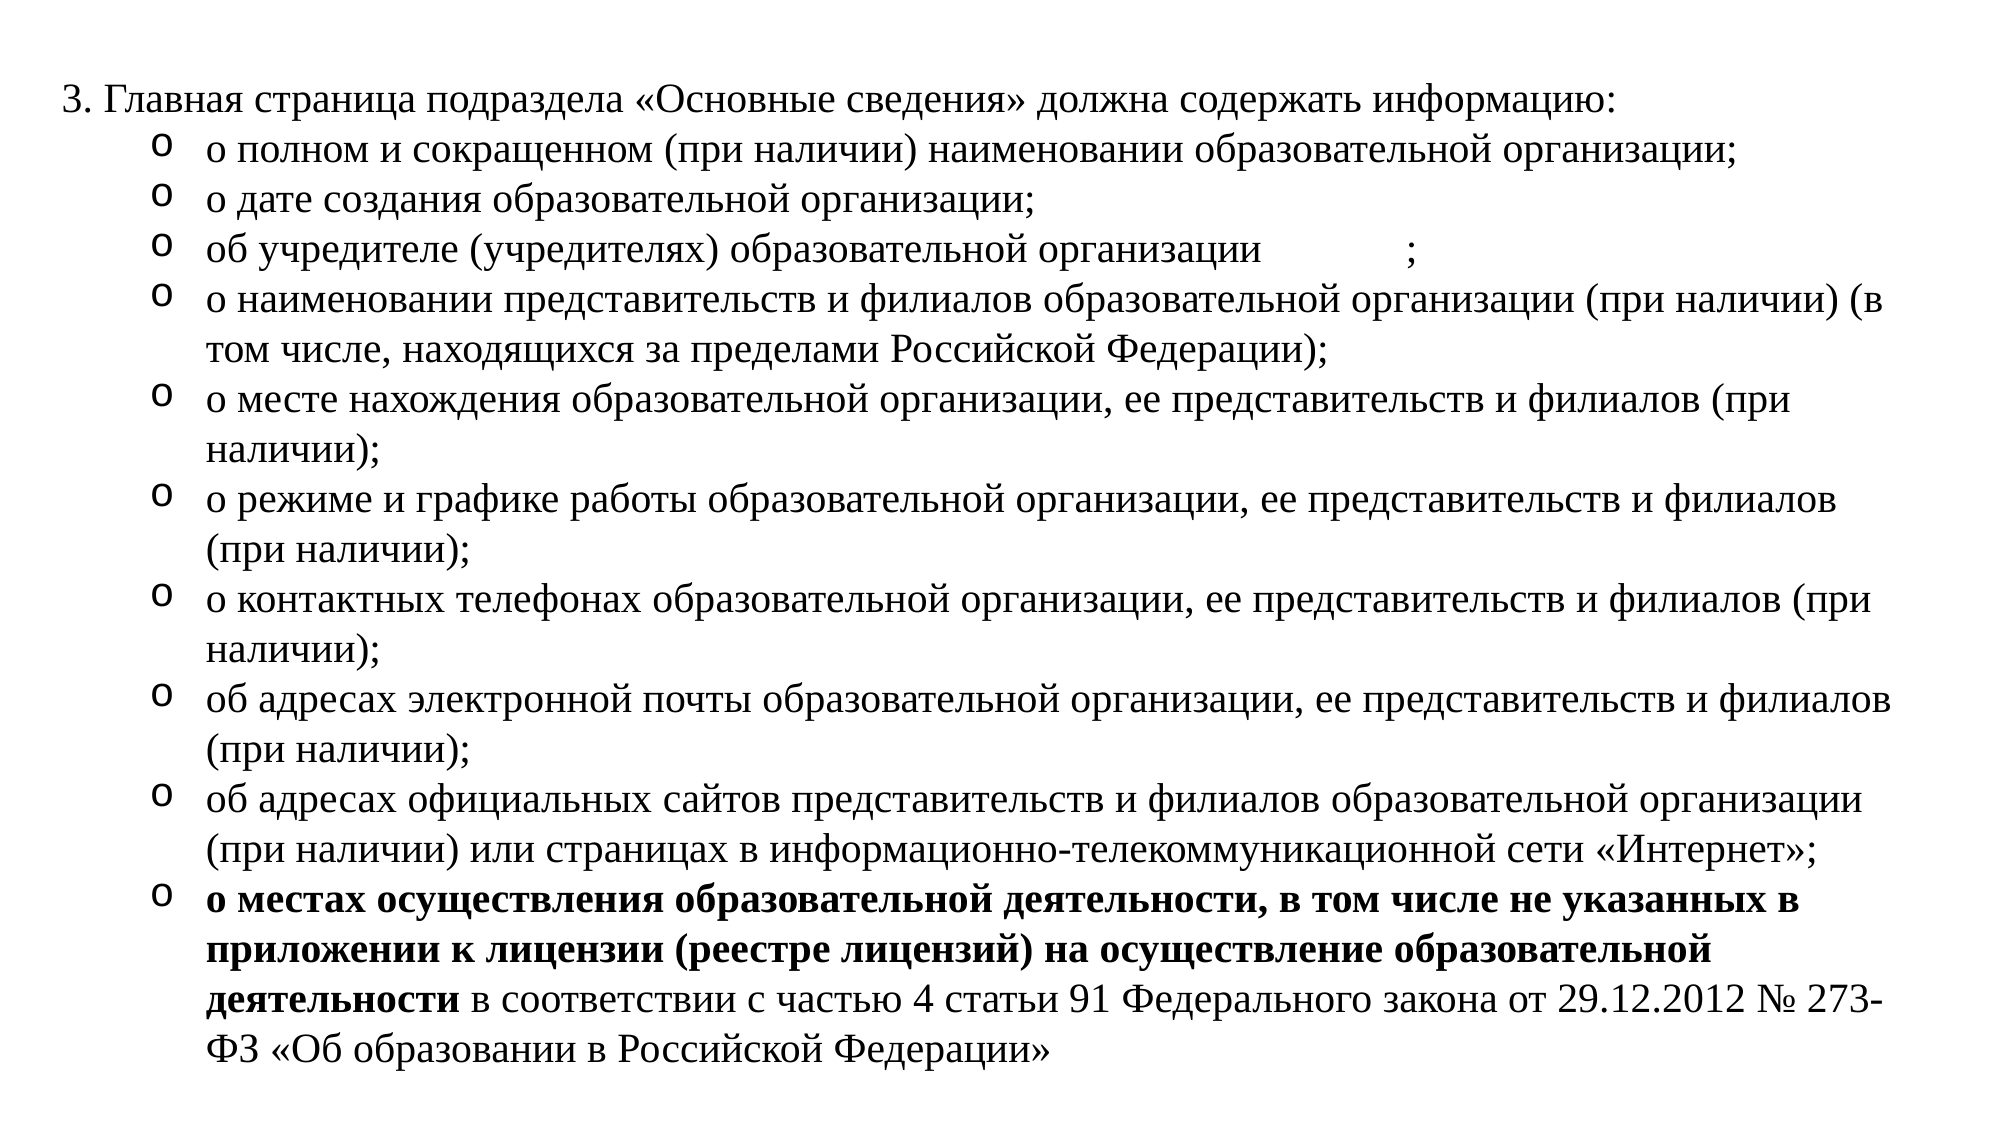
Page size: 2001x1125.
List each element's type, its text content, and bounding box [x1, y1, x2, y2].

text_box 3. Главная страница подраздела «Основные сведения» должна содержать информацию: о полном и сокращенном (при наличии) наименовании образовательной организации; о дате создания образовательной организации; об учредителе (учредителях) образовательной организации ; о наименовании представительств и филиалов образовательной организации (при наличии) (в том числе, находящихся за пределами Российской Федерации); о месте нахождения образовательной организации, ее представительств и филиалов (при наличии); о режиме и графике работы образовательной организации, ее представительств и филиалов (при наличии); о контактных телефонах образовательной организации, ее представительств и филиалов (при наличии); об адресах электронной почты образовательной организации, ее представительств и филиалов (при наличии); об адресах официальных сайтов представительств и филиалов образовательной организации (при наличии) или страницах в информационно-телекоммуникационной сети «Интернет»; о местах осуществления образовательной деятельности, в том числе не указанных в приложении к лицензии (реестре лицензий) на осуществление образовательной деятельности в соответствии с частью 4 статьи 91 Федерального закона от 29.12.2012 № 273-ФЗ «Об образовании в Российской Федерации» [46, 63, 1909, 1079]
